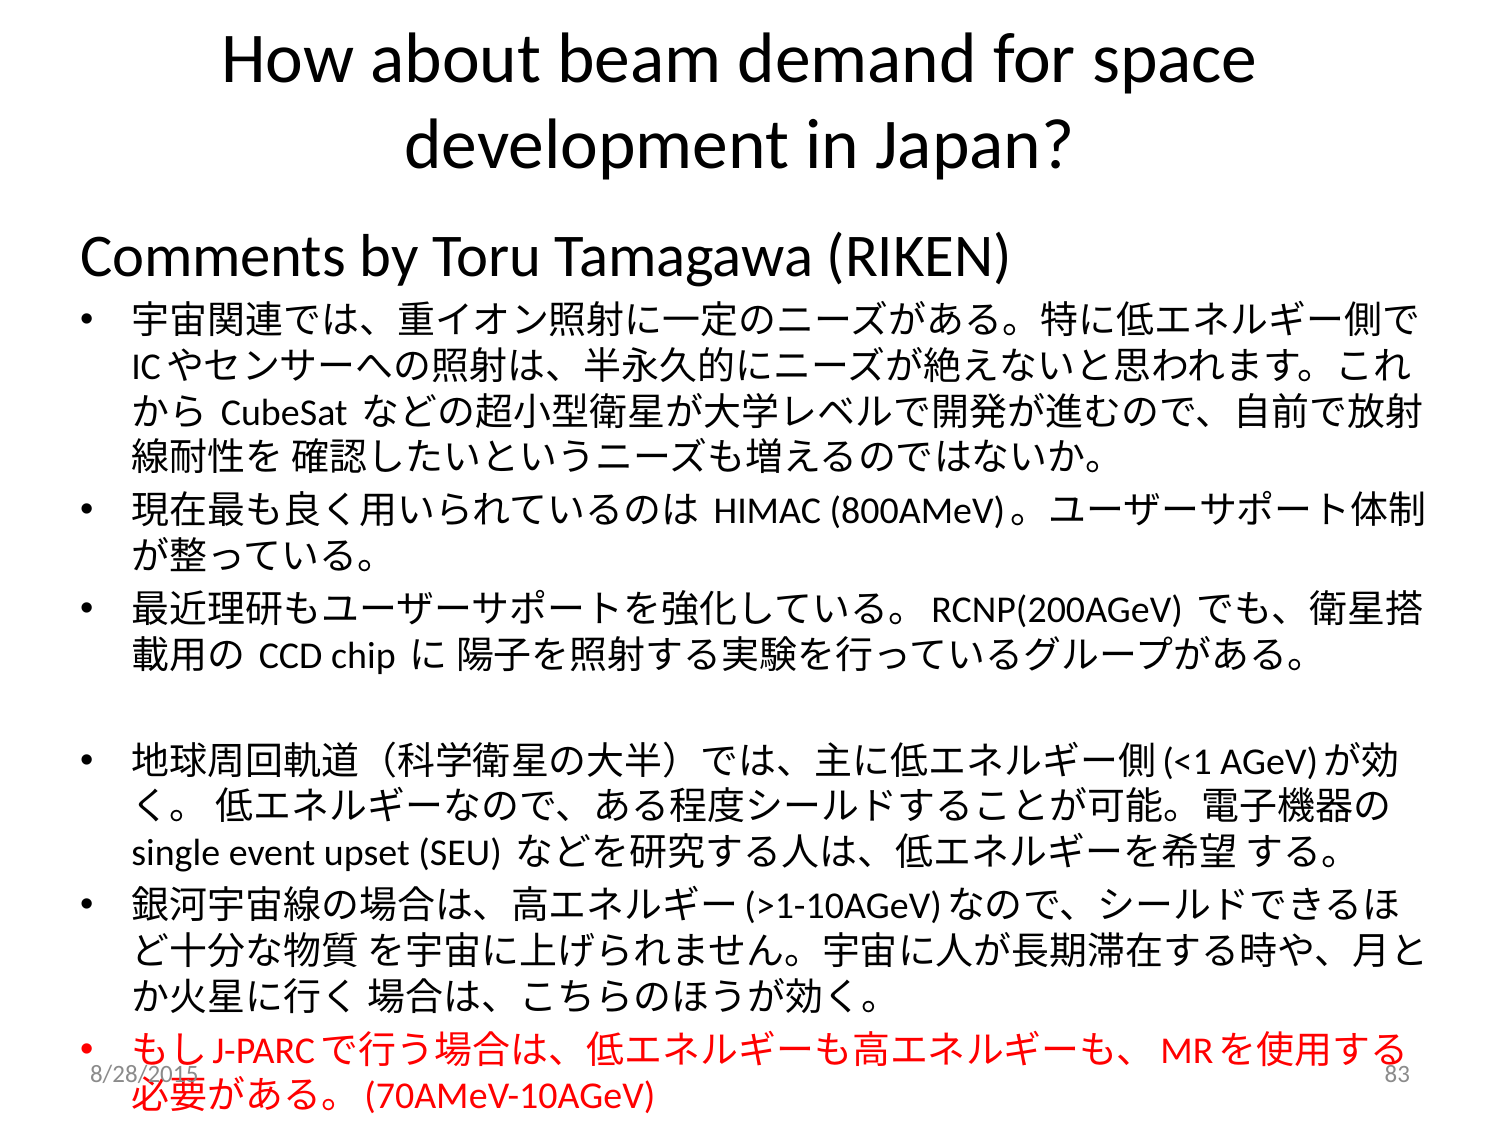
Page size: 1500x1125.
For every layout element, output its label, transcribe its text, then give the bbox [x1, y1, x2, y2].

title How about beam demand for space development in Japan? [64, 3, 1415, 191]
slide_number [75, 1042, 425, 1103]
list Comments by Toru Tamagawa (RIKEN) 宇宙関連では、重イオン照射に一定のニーズがある。特に低エネルギー側でICやセンサーへの照射は、半永久的にニーズが絶えないと思われます。これから CubeSat などの超小型衛星が大学レベルで開発が進むので、自前で放射線耐性を 確認したいというニーズも増えるのではないか。 現在最も良く用いられているのは HIMAC (800AMeV)。ユーザーサポート体制が整っている。 最近理研もユーザーサポートを強化している。RCNP(200AGeV) でも、衛星搭載用の CCD chip に 陽子を照射する実験を行っているグループがある。 地球周回軌道（科学衛星の大半）では、主に低エネルギー側(<1 AGeV)が効く。 低エネルギーなので、ある程度シールドすることが可能。電子機器の single event upset (SEU) などを研究する人は、低エネルギーを希望 する。 銀河宇宙線の場合は、高エネルギー(>1-10AGeV)なので、シールドできるほど十分な物質 を宇宙に上げられません。宇宙に人が長期滞在する時や、月とか火星に行く 場合は、こちらのほうが効く。 もしJ-PARCで行う場合は、低エネルギーも高エネルギーも、MRを使用する必要がある。(70AMeV-10AGeV) [64, 208, 1447, 1125]
slide_number 83 [1074, 1042, 1425, 1103]
